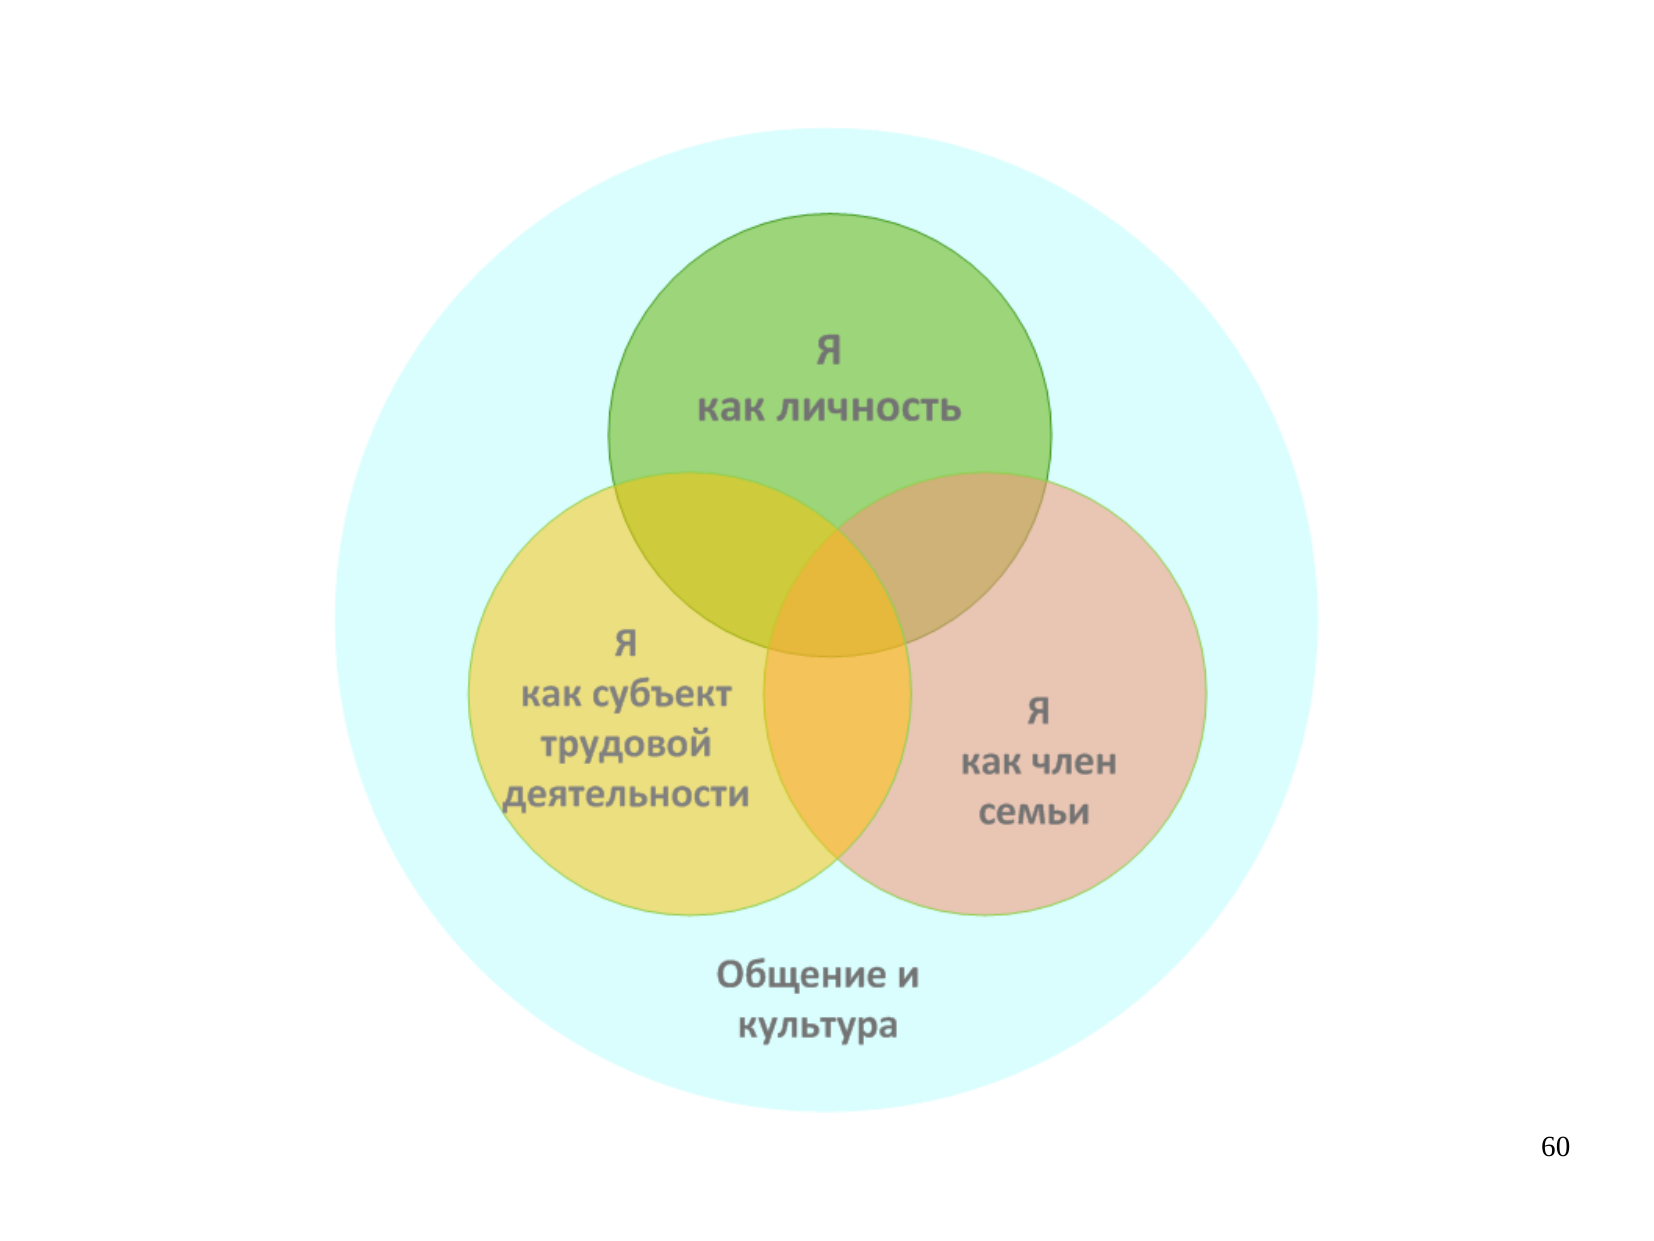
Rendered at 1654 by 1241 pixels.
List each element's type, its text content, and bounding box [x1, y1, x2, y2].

slide_number 60 [1185, 1129, 1571, 1216]
picture [334, 127, 1320, 1113]
